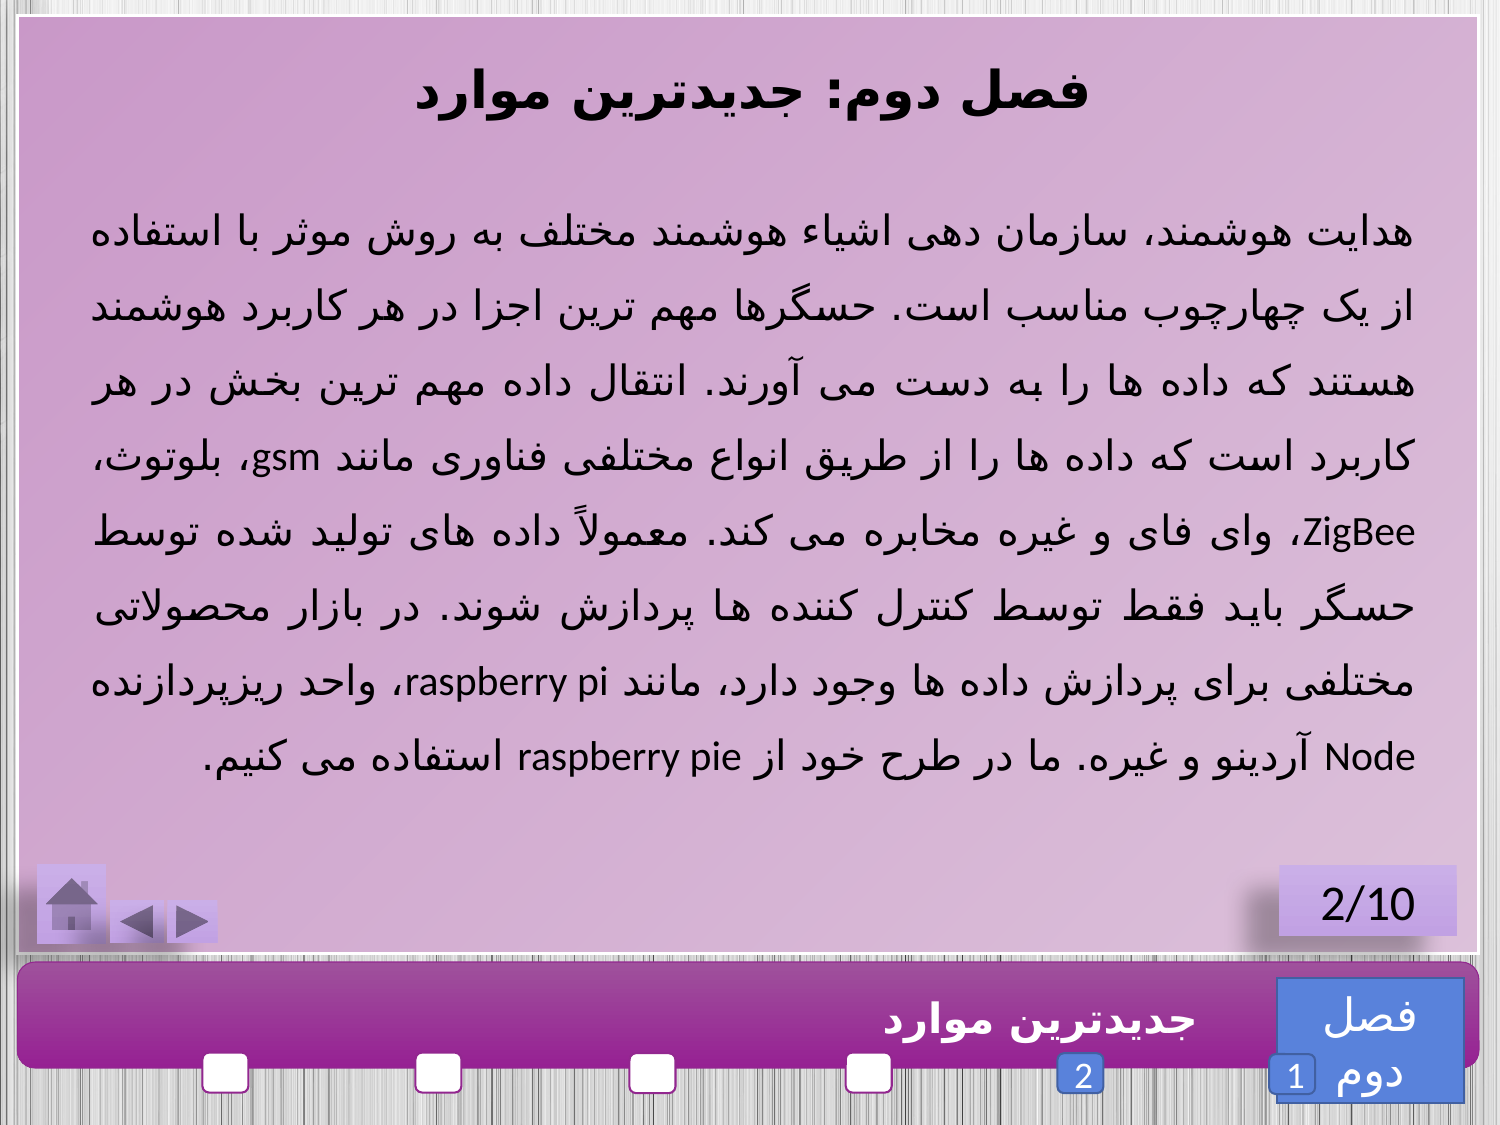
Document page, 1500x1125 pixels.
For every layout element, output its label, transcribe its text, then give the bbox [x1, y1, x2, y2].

text_box [16, 961, 1480, 1069]
text_box [628, 1052, 677, 1095]
text_box [414, 1051, 463, 1094]
text_box [167, 900, 218, 943]
text_box 2 [1056, 1052, 1105, 1095]
text_box فصل دوم: جدیدترین موارد هدایت هوشمند، سازمان دهی اشیاء هوشمند مختلف به روش موثر با استفاده از یک چهارچوب مناسب است. حسگرها مهم ترین اجزا در هر کاربرد هوشمند هستند که داده ها را به دست می آورند. انتقال داده مهم ترین بخش در هر کاربرد است که داده ها را از طریق انواع مختلفی فناوری مانند gsm، بلوتوث، ZigBee، وای فای و غیره مخابره می کند. معمولاً داده های تولید شده توسط حسگر باید فقط توسط کنترل کننده ها پردازش شوند. در بازار محصولاتی مختلفی برای پردازش داده ها وجود دارد، مانند raspberry pi، واحد ریزپردازنده Node آردینو و غیره. ما در طرح خود از raspberry pie استفاده می کنیم. [75, 49, 1431, 841]
text_box جدیدترین موارد [78, 984, 1213, 1049]
text_box [37, 863, 107, 945]
text_box [37, 27, 1457, 864]
text_box [844, 1051, 893, 1094]
text_box [109, 899, 165, 944]
text_box [16, 14, 1480, 955]
text_box 1 [1268, 1052, 1317, 1096]
text_box [201, 1051, 250, 1094]
picture [0, 0, 1500, 1125]
text_box فصل دوم [1276, 977, 1465, 1104]
text_box 2/10 [1279, 864, 1457, 937]
